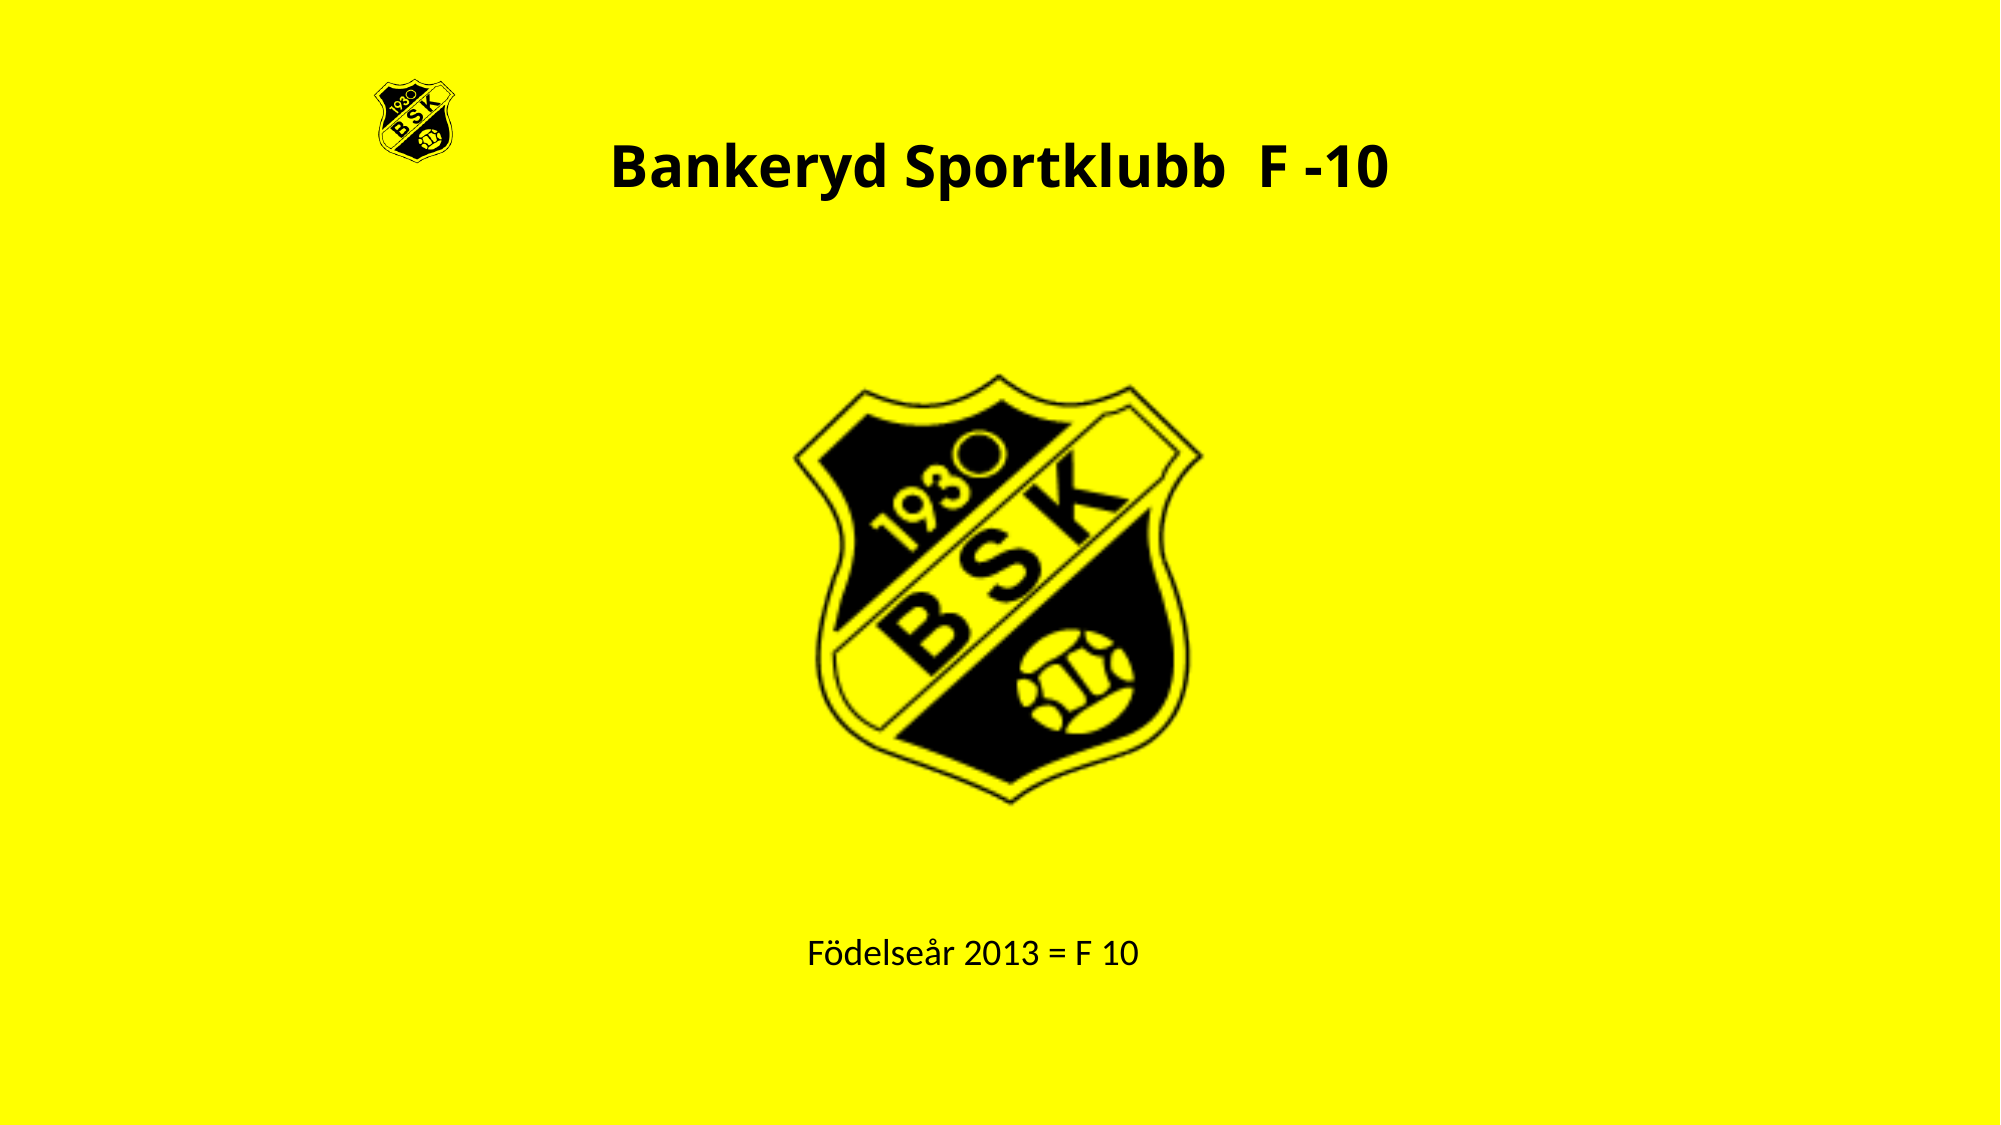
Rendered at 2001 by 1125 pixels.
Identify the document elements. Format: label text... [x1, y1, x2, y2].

text_box Födelseår 2013 = F 10 [598, 920, 1349, 980]
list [792, 373, 1208, 810]
title Bankeryd Sportklubb F -10 [137, 59, 1863, 278]
picture [373, 78, 456, 164]
